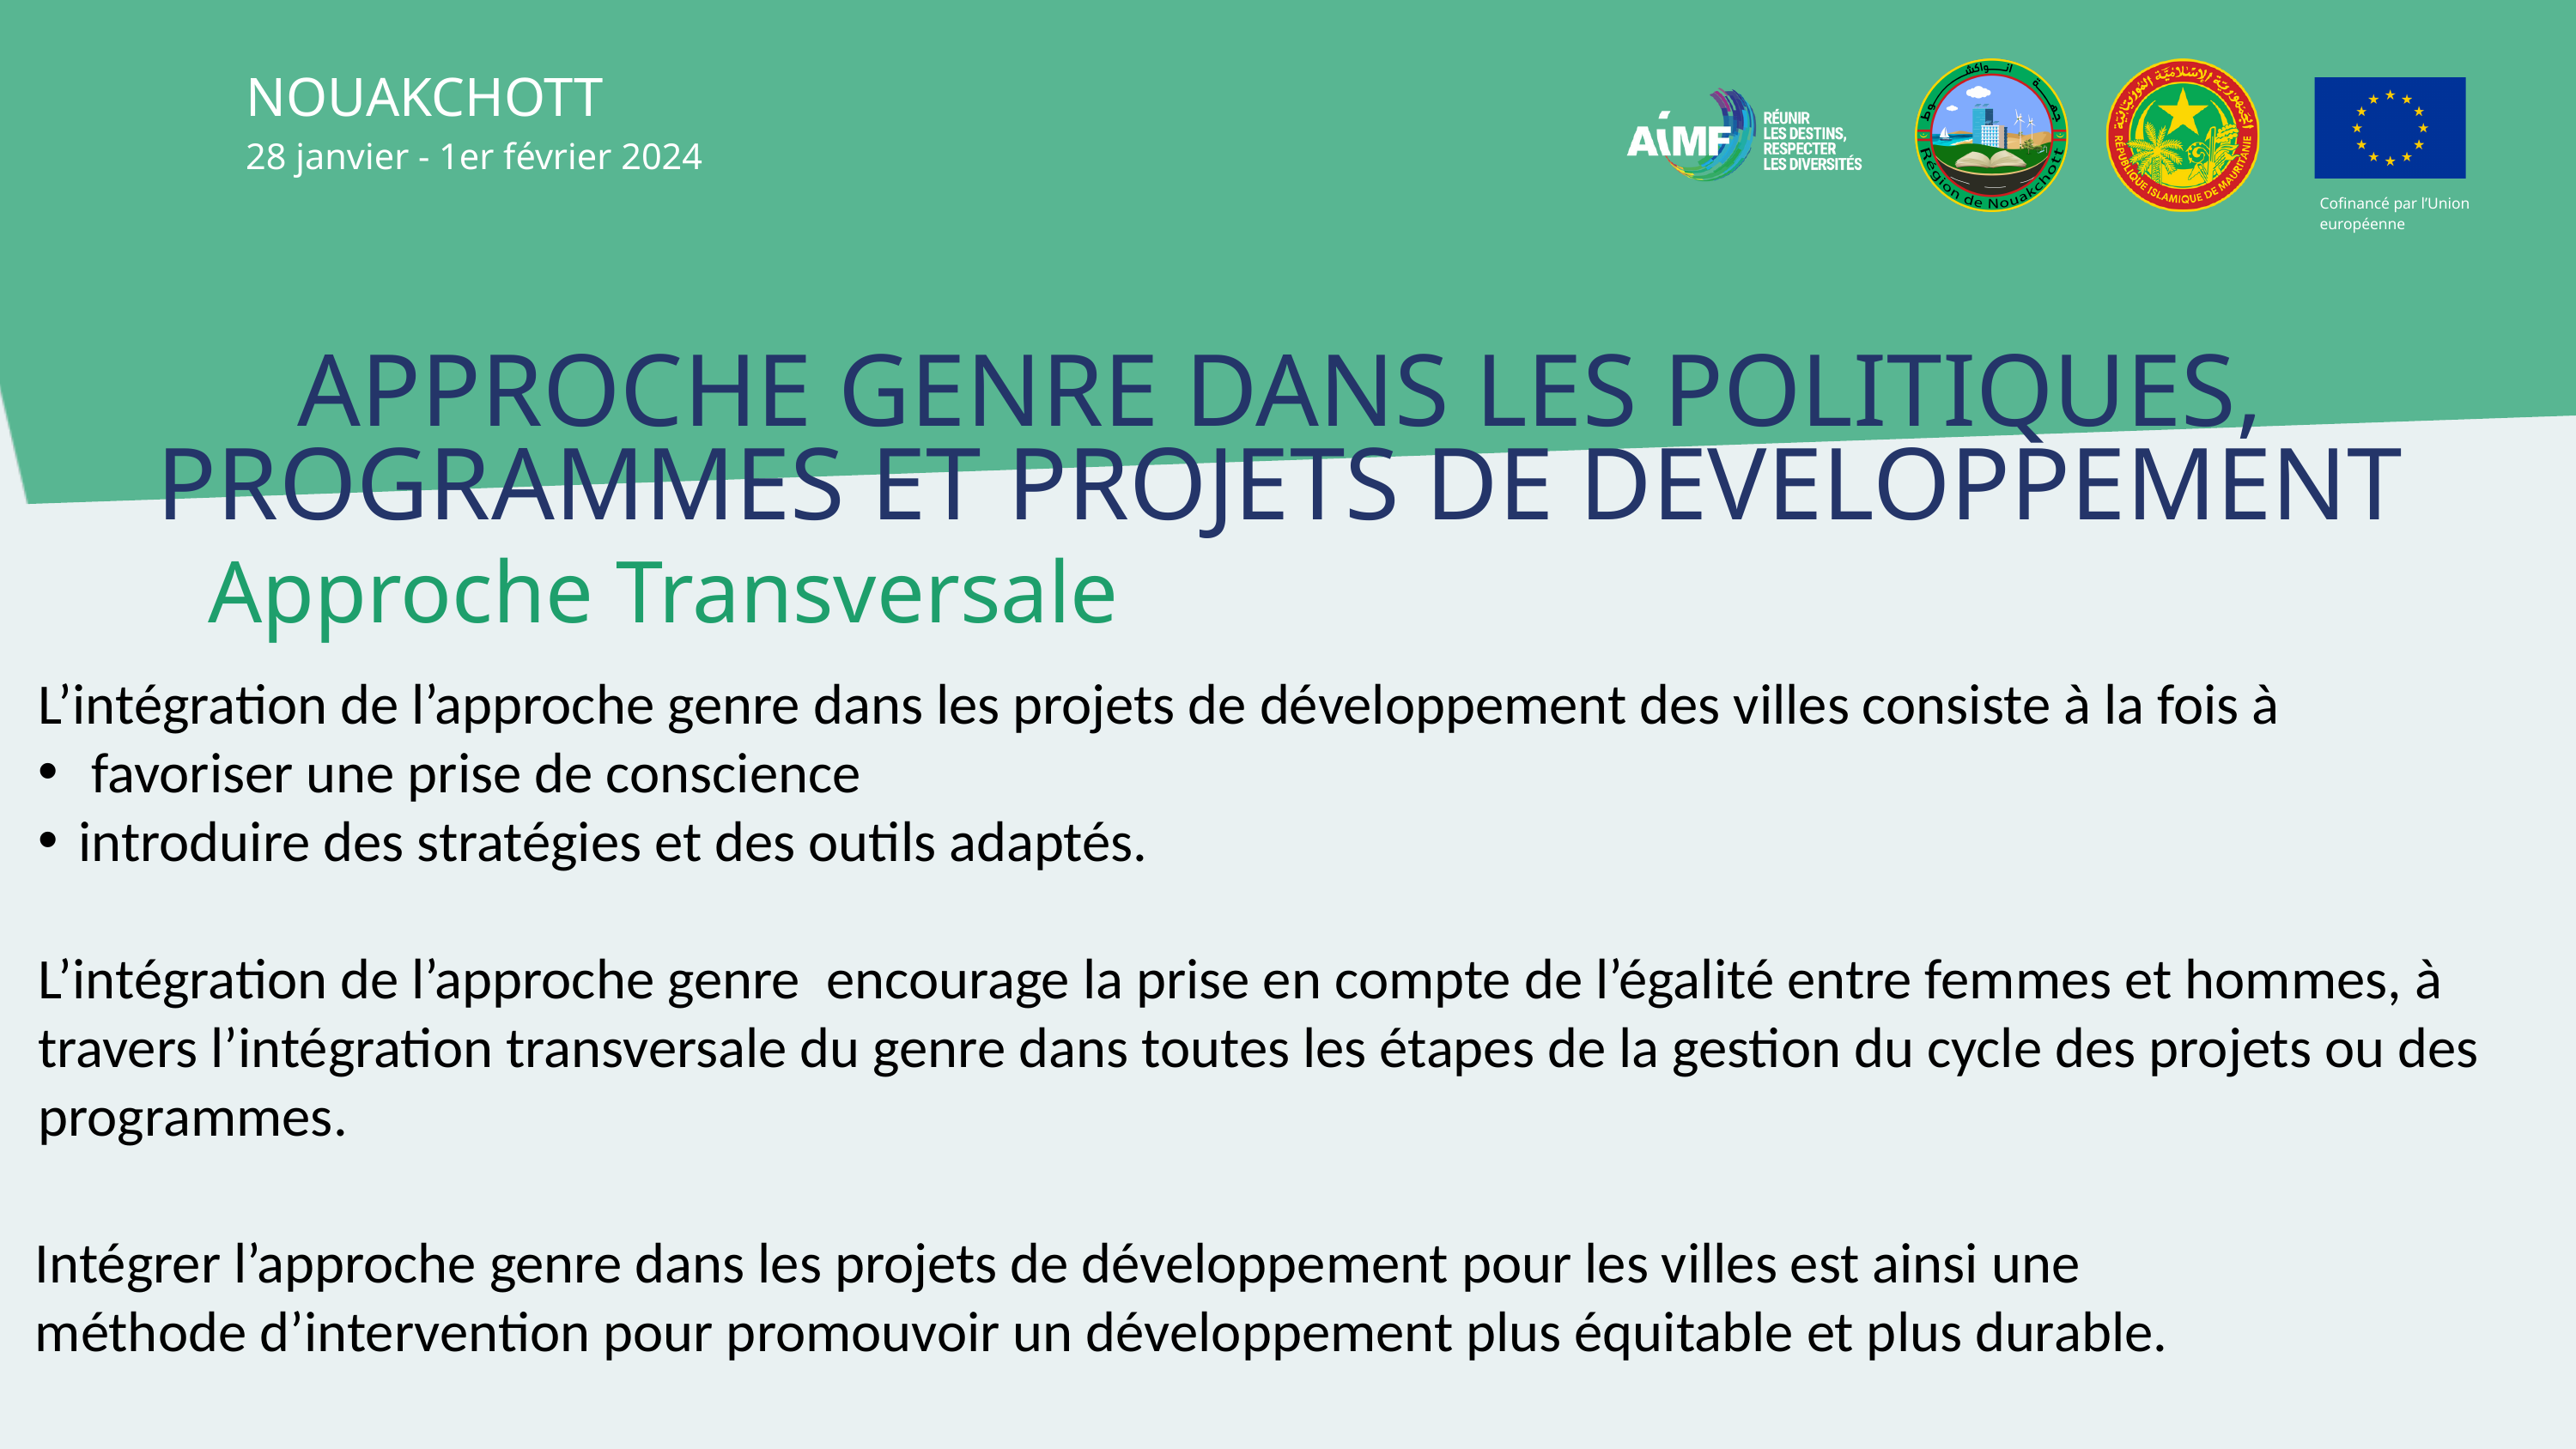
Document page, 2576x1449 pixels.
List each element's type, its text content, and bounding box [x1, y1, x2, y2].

text_box Intégrer l’approche genre dans les projets de développement pour les villes est ainsi une méthode d’intervention pour promouvoir un développement plus équitable et plus durable. [22, 1219, 2313, 1370]
text_box L’intégration de l’approche genre dans les projets de développement des villes consiste à la fois à favoriser une prise de conscience introduire des stratégies et des outils adaptés. L’intégration de l’approche genre encourage la prise en compte de l’égalité entre femmes et hommes, à travers l’intégration transversale du genre dans toutes les étapes de la gestion du cycle des projets ou des programmes. [25, 660, 2537, 1155]
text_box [246, 58, 788, 173]
text_box Approche Transversale [185, 559, 2531, 640]
text_box APPROCHE GENRE DANS LES POLITIQUES, PROGRAMMES ET PROJETS DE DEVELOPPEMENT [32, 352, 2531, 540]
text_box [0, 0, 2576, 506]
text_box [1608, 58, 2475, 232]
